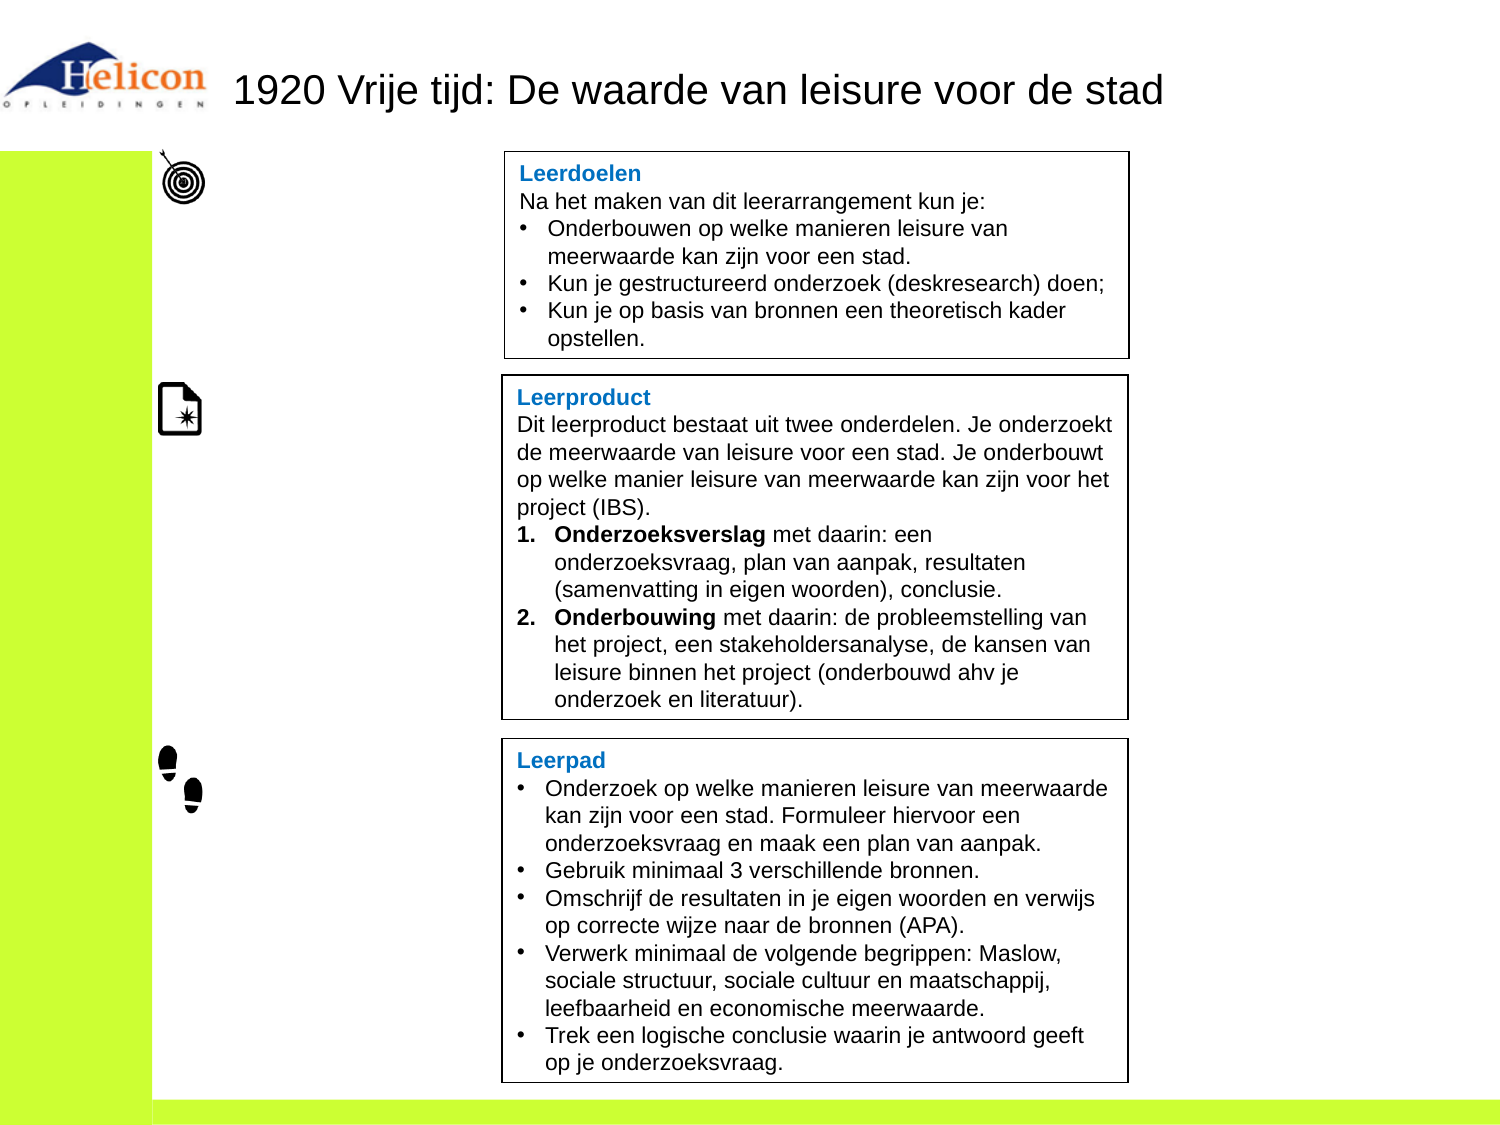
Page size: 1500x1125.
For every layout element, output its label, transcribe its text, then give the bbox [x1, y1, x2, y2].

text_box Leerpad Onderzoek op welke manieren leisure van meerwaarde kan zijn voor een stad. Formuleer hiervoor een onderzoeksvraag en maak een plan van aanpak. Gebruik minimaal 3 verschillende bronnen. Omschrijf de resultaten in je eigen woorden en verwijs op correcte wijze naar de bronnen (APA). Verwerk minimaal de volgende begrippen: Maslow, sociale structuur, sociale cultuur en maatschappij, leefbaarheid en economische meerwaarde. Trek een logische conclusie waarin je antwoord geeft op je onderzoeksvraag. [502, 738, 1129, 1083]
text_box Leerproduct Dit leerproduct bestaat uit twee onderdelen. Je onderzoekt de meerwaarde van leisure voor een stad. Je onderbouwt op welke manier leisure van meerwaarde kan zijn voor het project (IBS). Onderzoeksverslag met daarin: een onderzoeksvraag, plan van aanpak, resultaten (samenvatting in eigen woorden), conclusie. Onderbouwing met daarin: de probleemstelling van het project, een stakeholdersanalyse, de kansen van leisure binnen het project (onderbouwd ahv je onderzoek en literatuur). [502, 375, 1129, 720]
text_box 1920 Vrije tijd: De waarde van leisure voor de stad [218, 55, 1387, 121]
text_box Leerdoelen Na het maken van dit leerarrangement kun je: Onderbouwen op welke manieren leisure van meerwaarde kan zijn voor een stad. Kun je gestructureerd onderzoek (deskresearch) doen; Kun je op basis van bronnen een theoretisch kader opstellen. [504, 151, 1129, 359]
picture [158, 745, 203, 814]
text_box [150, 1098, 1500, 1125]
text_box [0, 159, 154, 1125]
picture [157, 382, 202, 436]
picture [0, 0, 210, 213]
